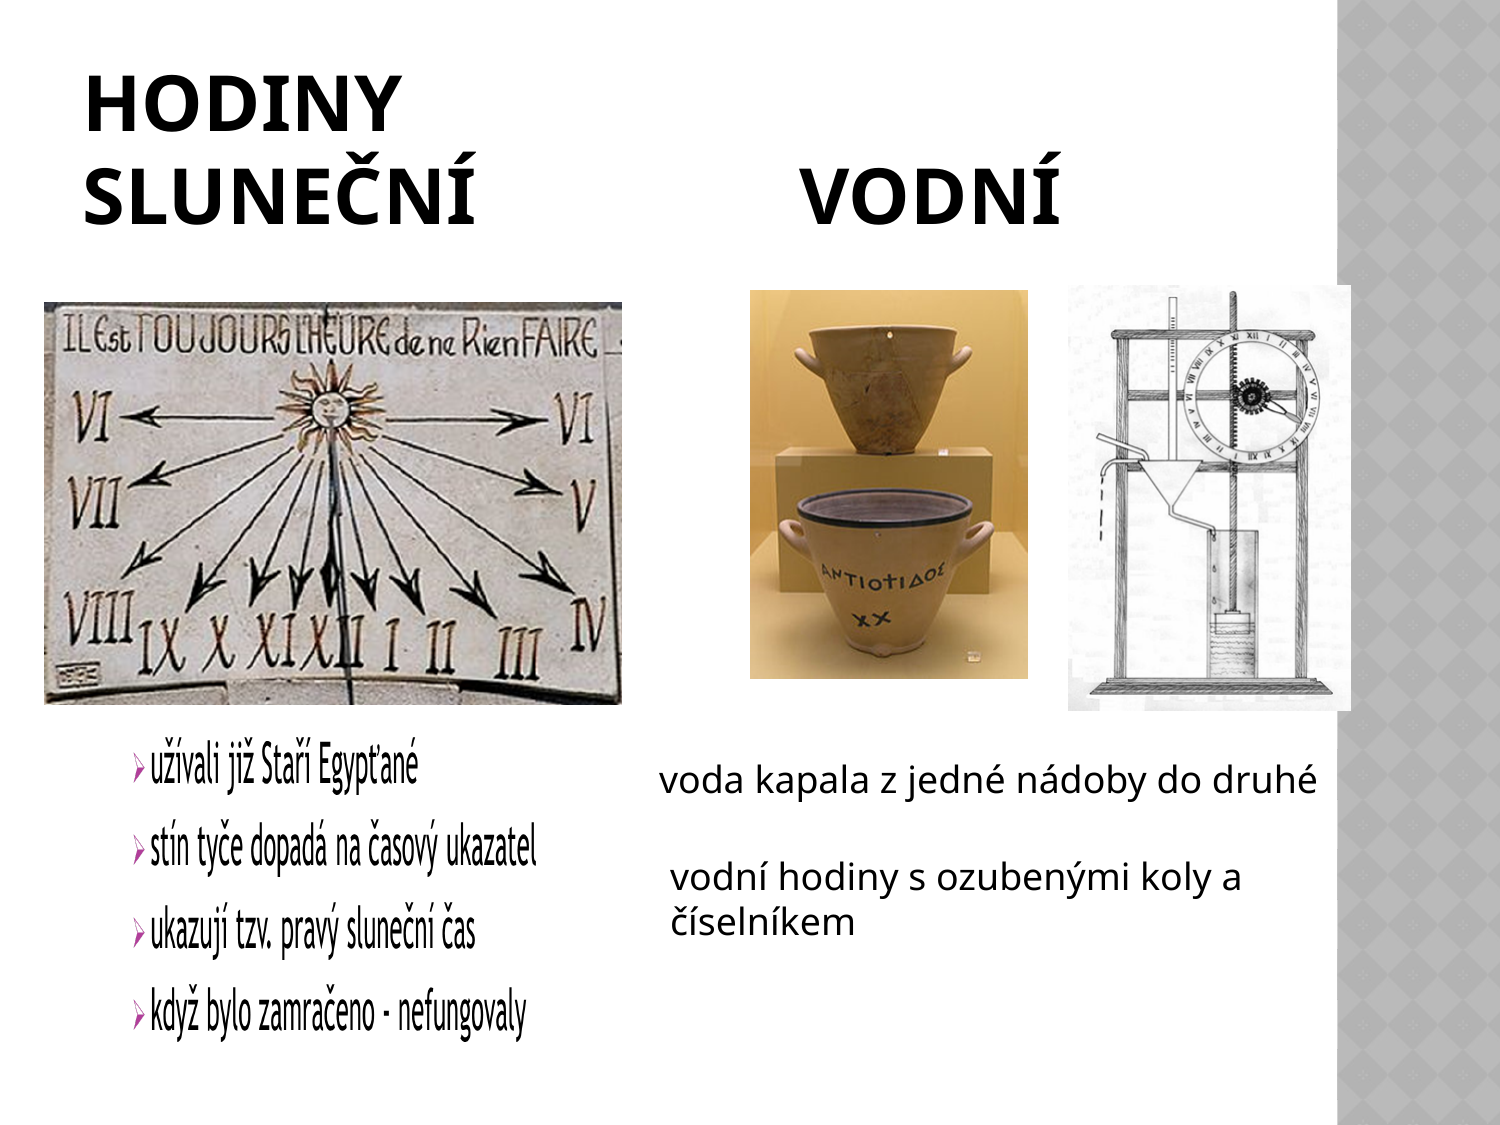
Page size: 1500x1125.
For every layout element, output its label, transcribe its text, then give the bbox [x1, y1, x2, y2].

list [43, 302, 623, 706]
picture [122, 709, 552, 1080]
title HODINY SLUNEČNÍ VODNÍ [75, 52, 1263, 240]
text_box voda kapala z jedné nádoby do druhé [644, 748, 1344, 809]
text_box vodní hodiny s ozubenými koly a číselníkem [655, 845, 1406, 950]
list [749, 290, 1029, 680]
picture [1068, 284, 1352, 711]
